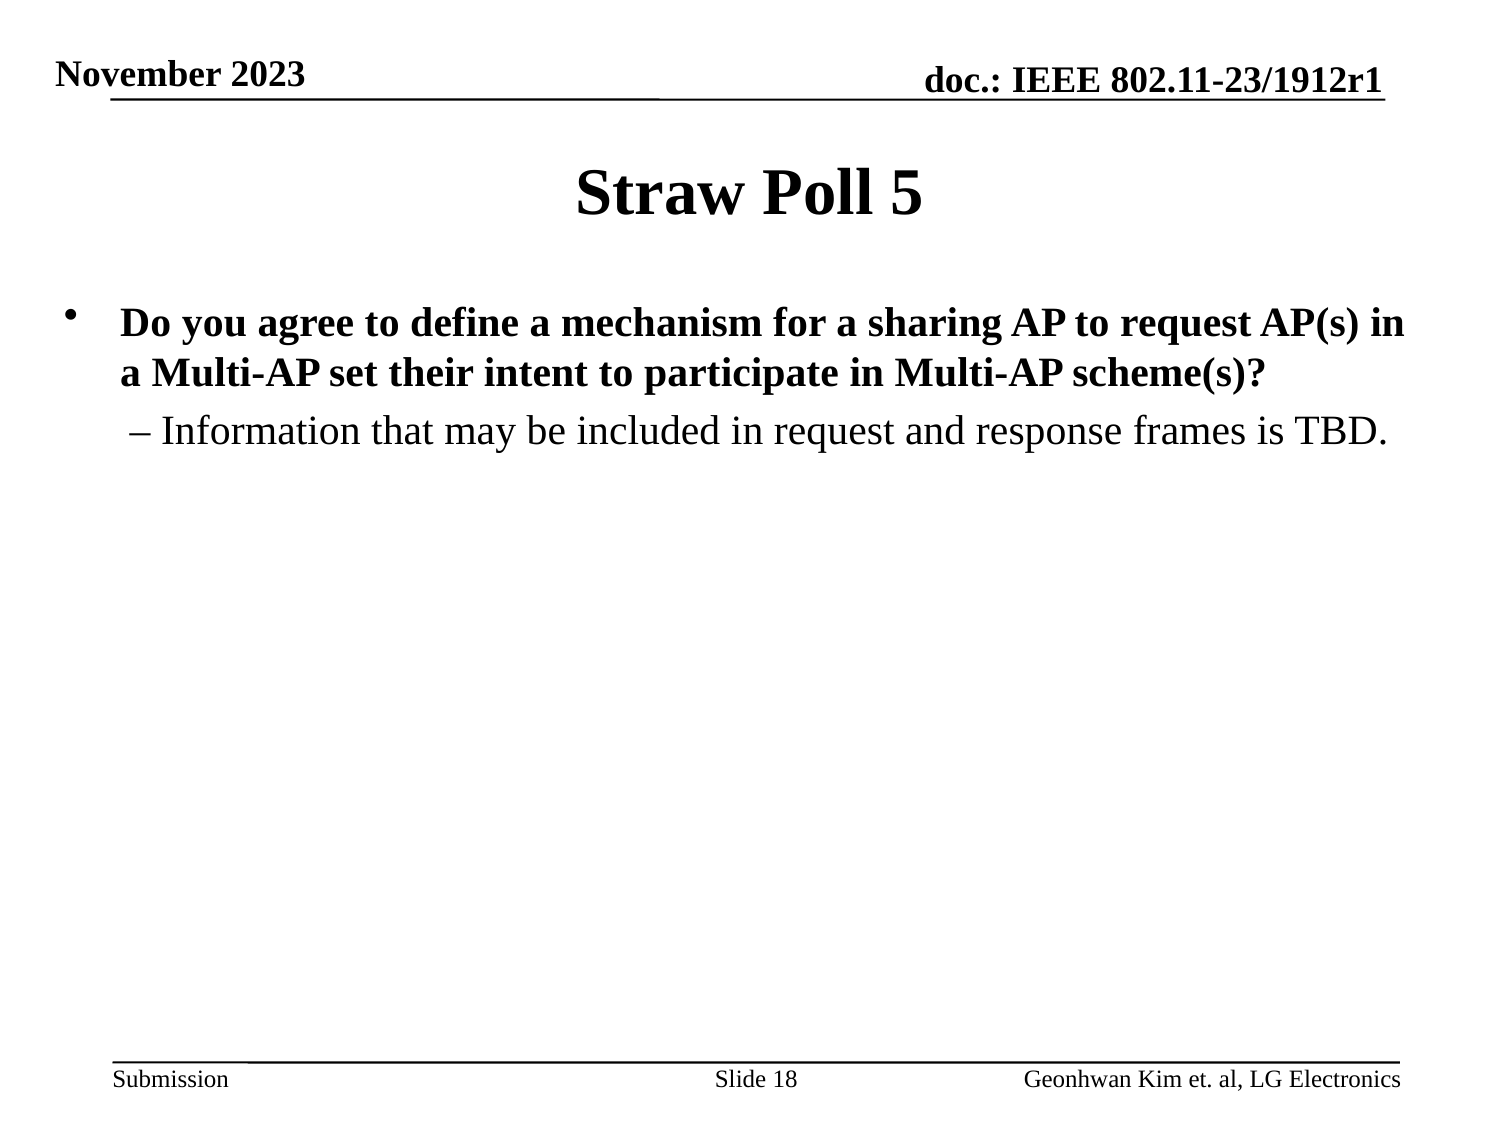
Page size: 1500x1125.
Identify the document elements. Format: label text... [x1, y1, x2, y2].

footer Geonhwan Kim et. al, LG Electronics [1018, 1061, 1402, 1093]
list Do you agree to define a mechanism for a sharing AP to request AP(s) in a Multi-AP set their intent to participate in Multi-AP scheme(s)? – Information that may be included in request and response frames is TBD. [48, 287, 1452, 1000]
slide_number Slide 18 [712, 1061, 800, 1093]
title Straw Poll 5 [48, 112, 1452, 263]
